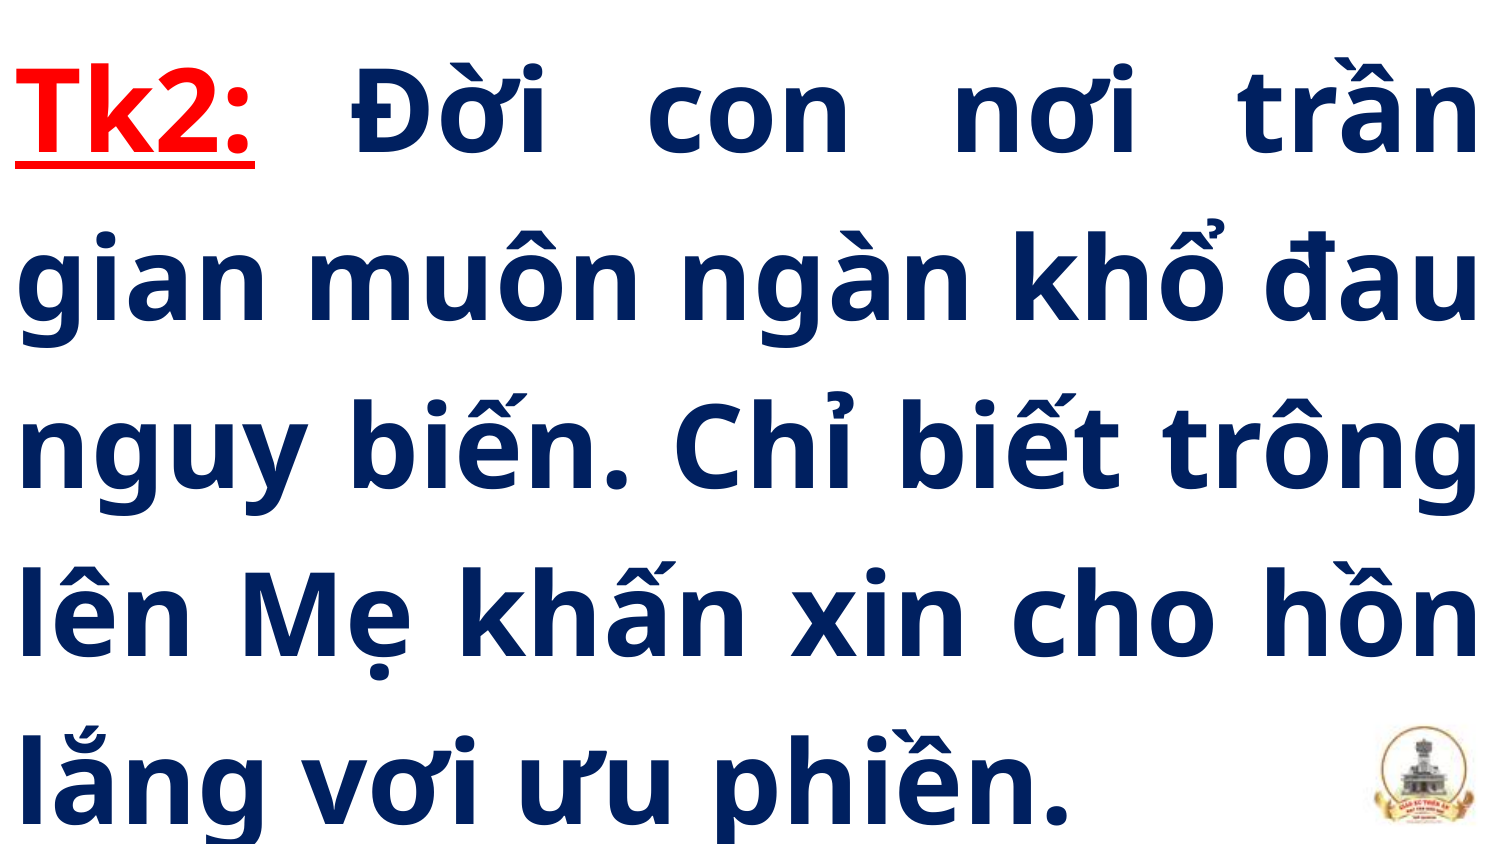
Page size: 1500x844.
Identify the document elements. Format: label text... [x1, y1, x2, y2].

text_box Tk2: Đời con nơi trần gian muôn ngàn khổ đau nguy biến. Chỉ biết trông lên Mẹ khấn xin cho hồn lắng vơi ưu phiền. [0, 0, 1500, 844]
